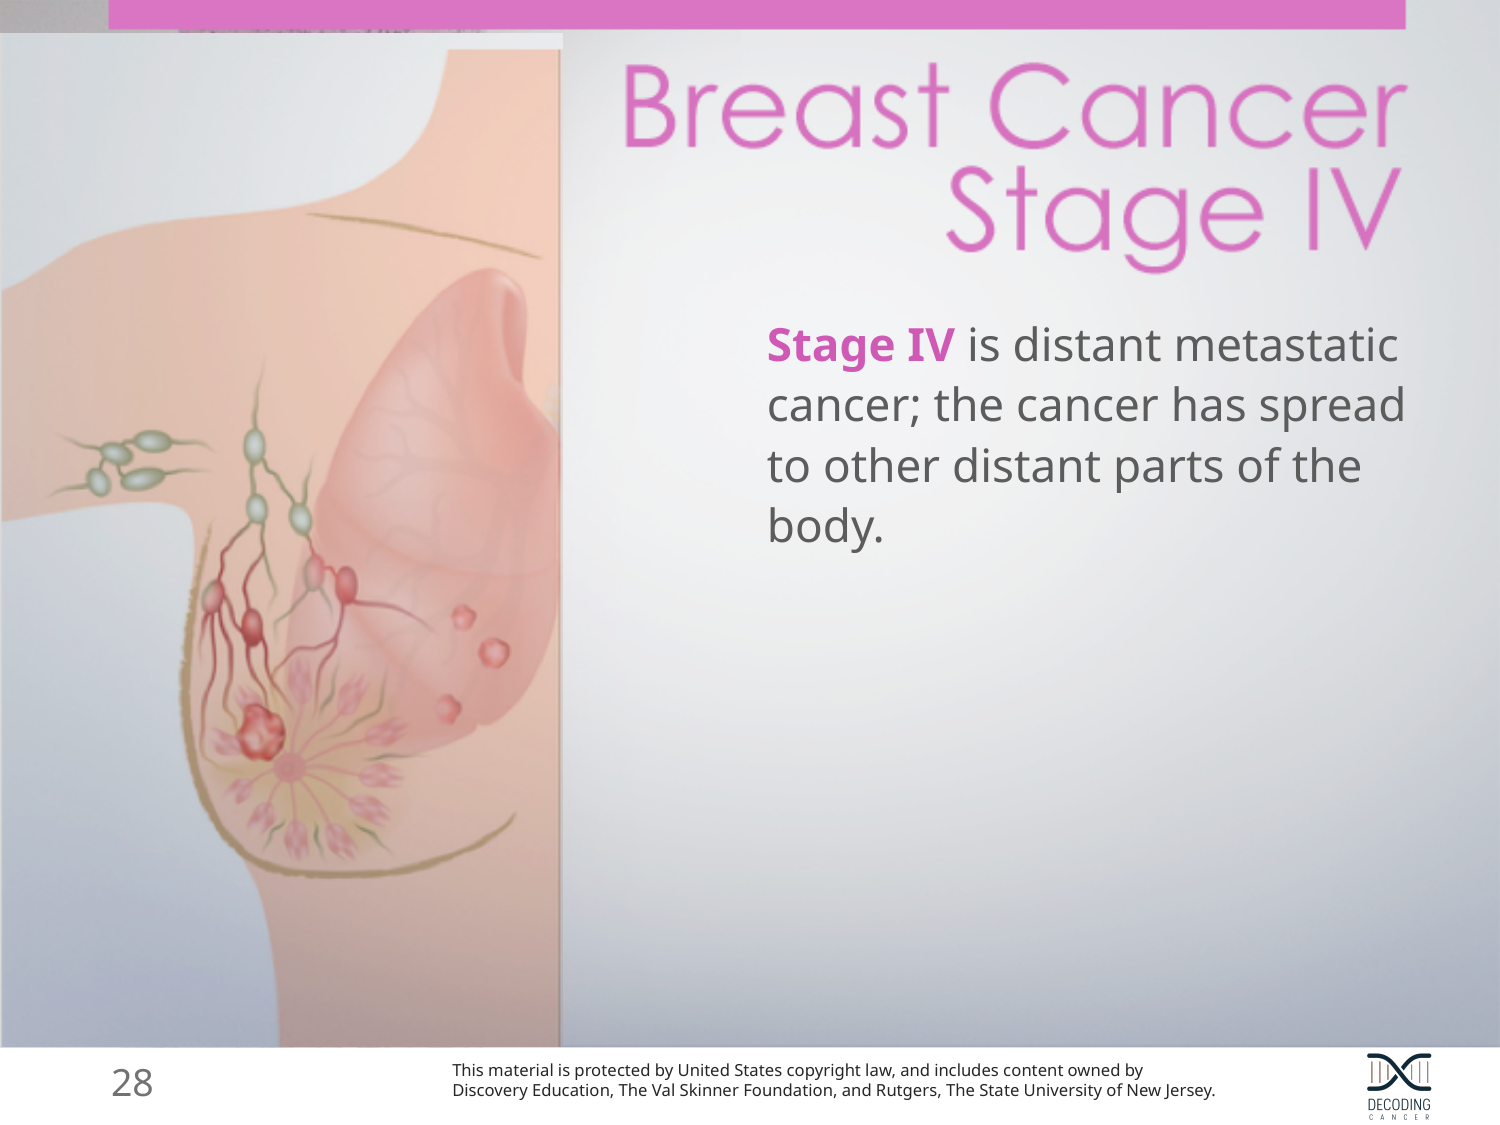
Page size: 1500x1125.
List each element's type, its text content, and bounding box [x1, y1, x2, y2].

slide_number 28 [75, 1054, 191, 1122]
picture [0, 0, 1500, 1047]
picture [1364, 1051, 1434, 1122]
list Stage IV is distant metastatic cancer; the cancer has spread to other distant parts of the body. [751, 302, 1427, 985]
